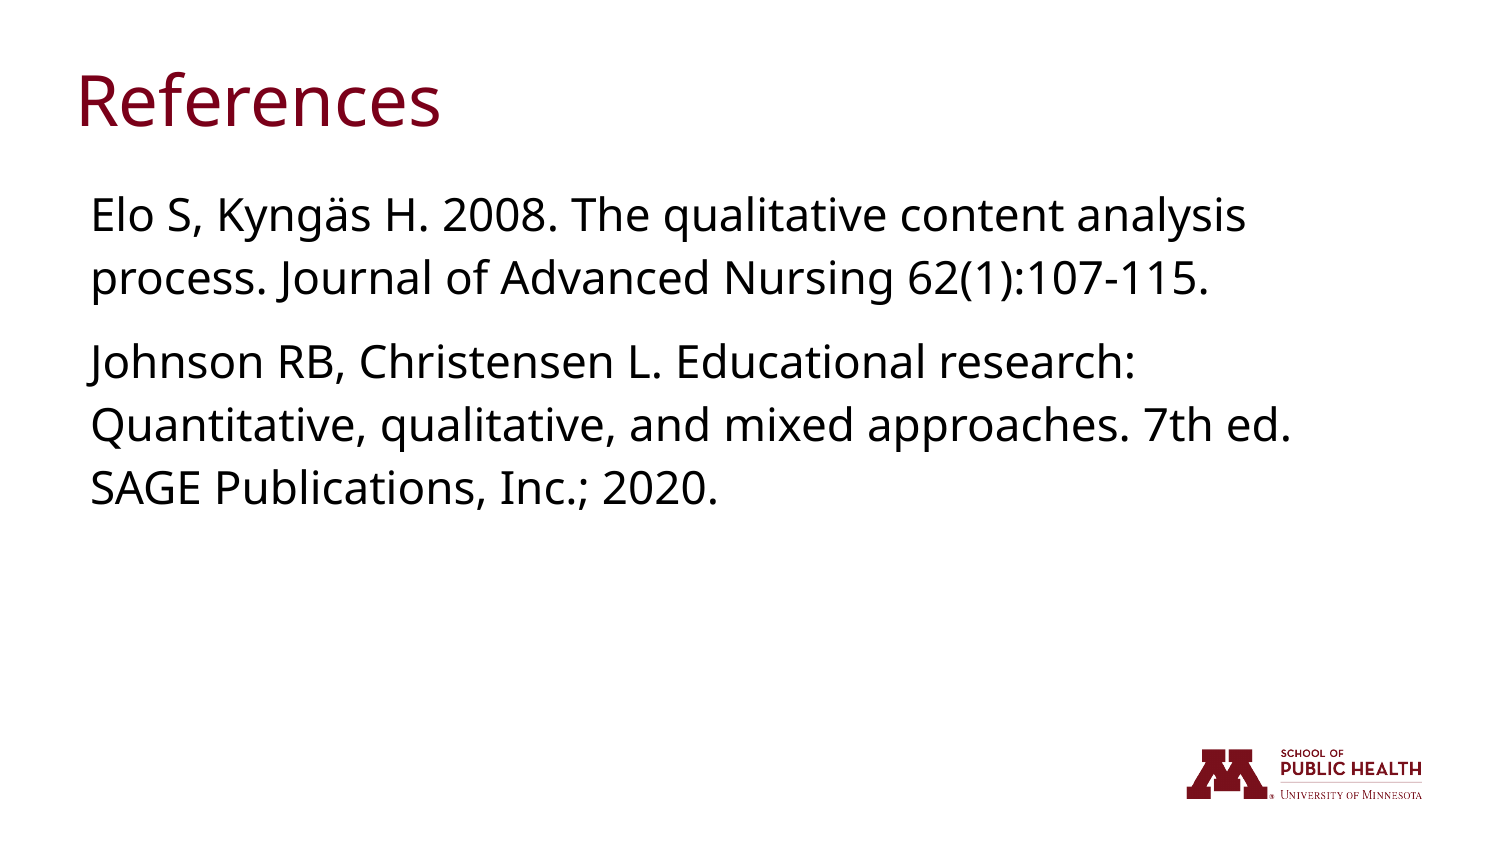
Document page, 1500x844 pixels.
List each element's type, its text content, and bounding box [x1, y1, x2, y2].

picture [1184, 748, 1425, 799]
list Elo S, Kyngäs H. 2008. The qualitative content analysis process. Journal of Advanced Nursing 62(1):107-115. Johnson RB, Christensen L. Educational research: Quantitative, qualitative, and mixed approaches. 7th ed. SAGE Publications, Inc.; 2020. [75, 169, 1425, 715]
title References [75, 55, 1425, 142]
